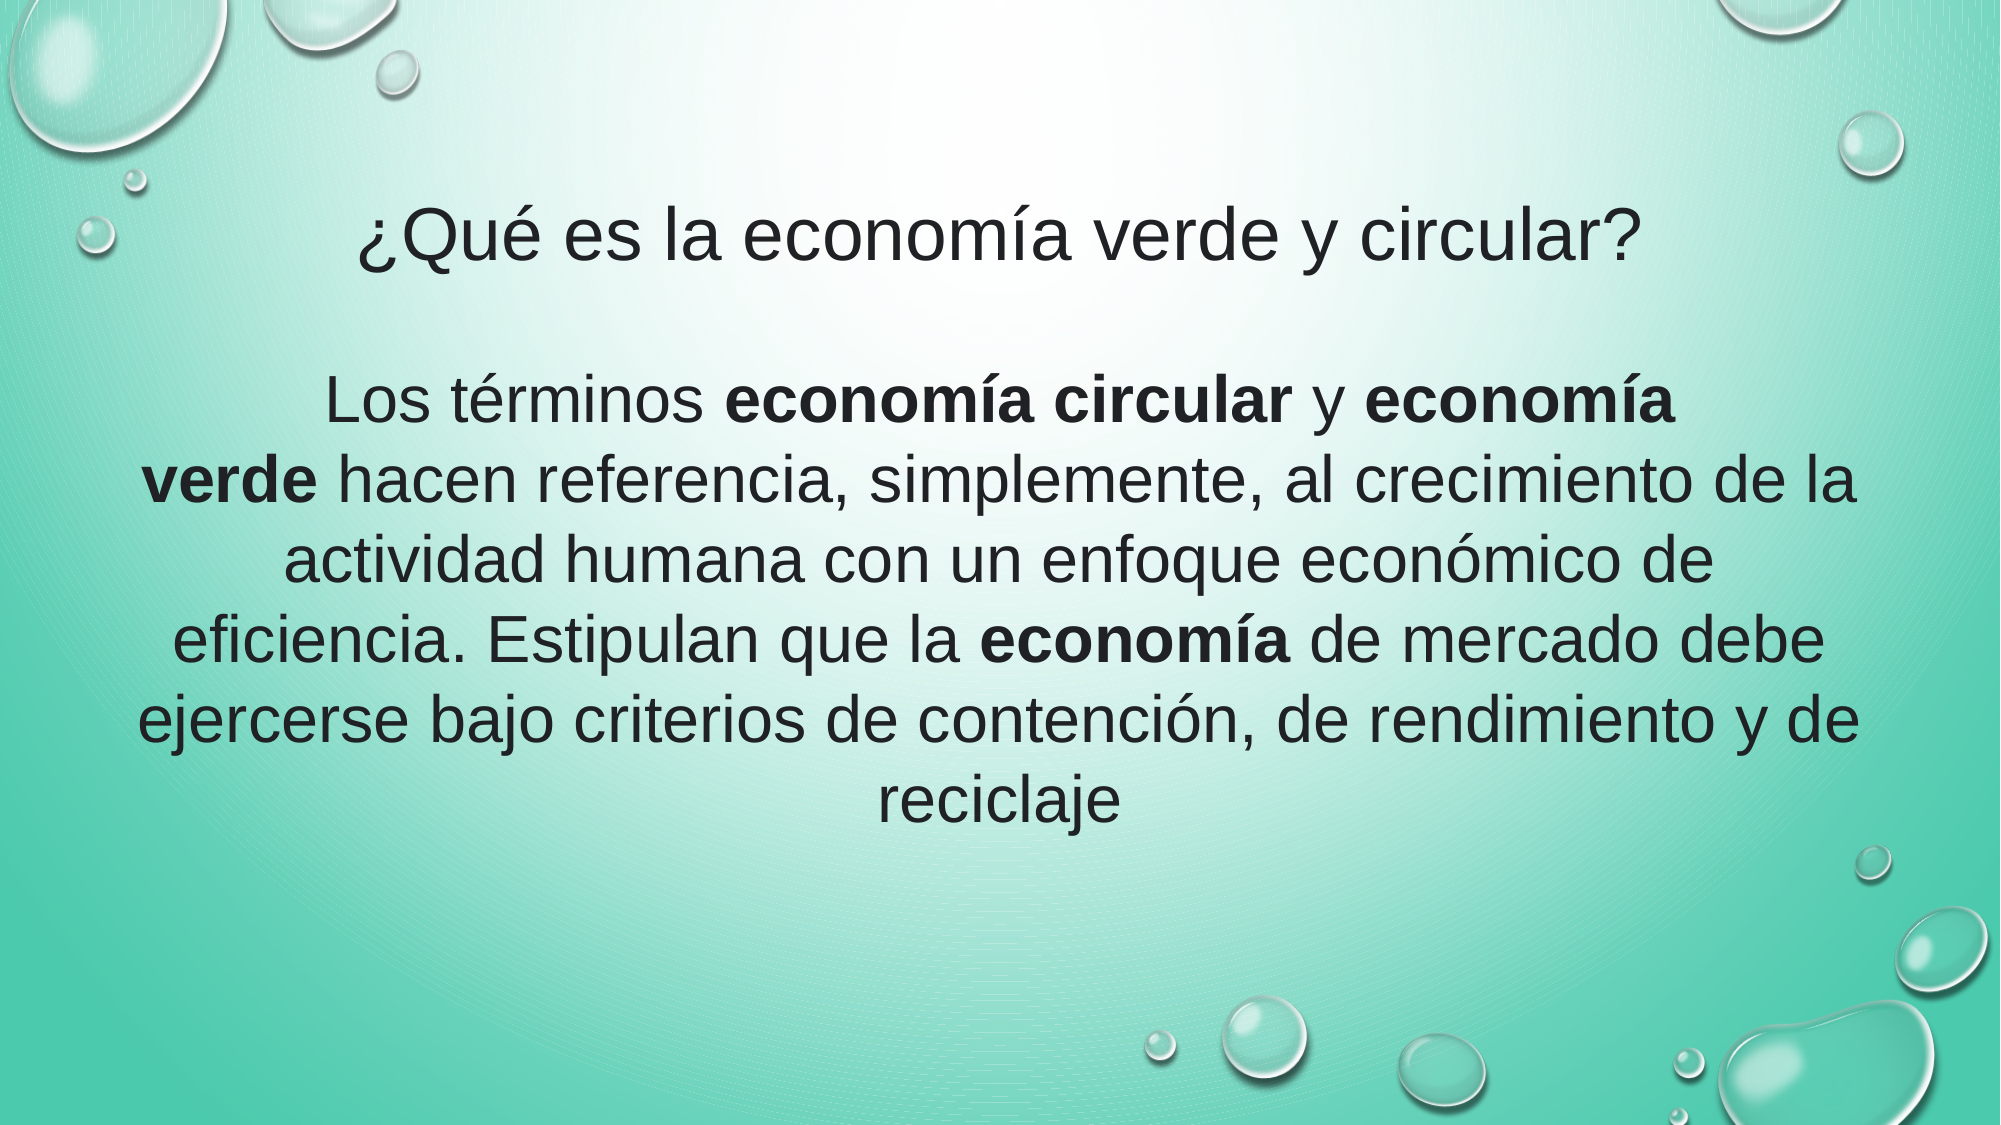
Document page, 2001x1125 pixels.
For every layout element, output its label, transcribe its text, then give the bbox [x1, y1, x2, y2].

picture [0, 0, 2000, 1125]
text_box ¿Qué es la economía verde y circular? Los términos economía circular y economía verde hacen referencia, simplemente, al crecimiento de la actividad humana con un enfoque económico de eficiencia. Estipulan que la economía de mercado debe ejercerse bajo criterios de contención, de rendimiento y de reciclaje [114, 178, 1885, 843]
